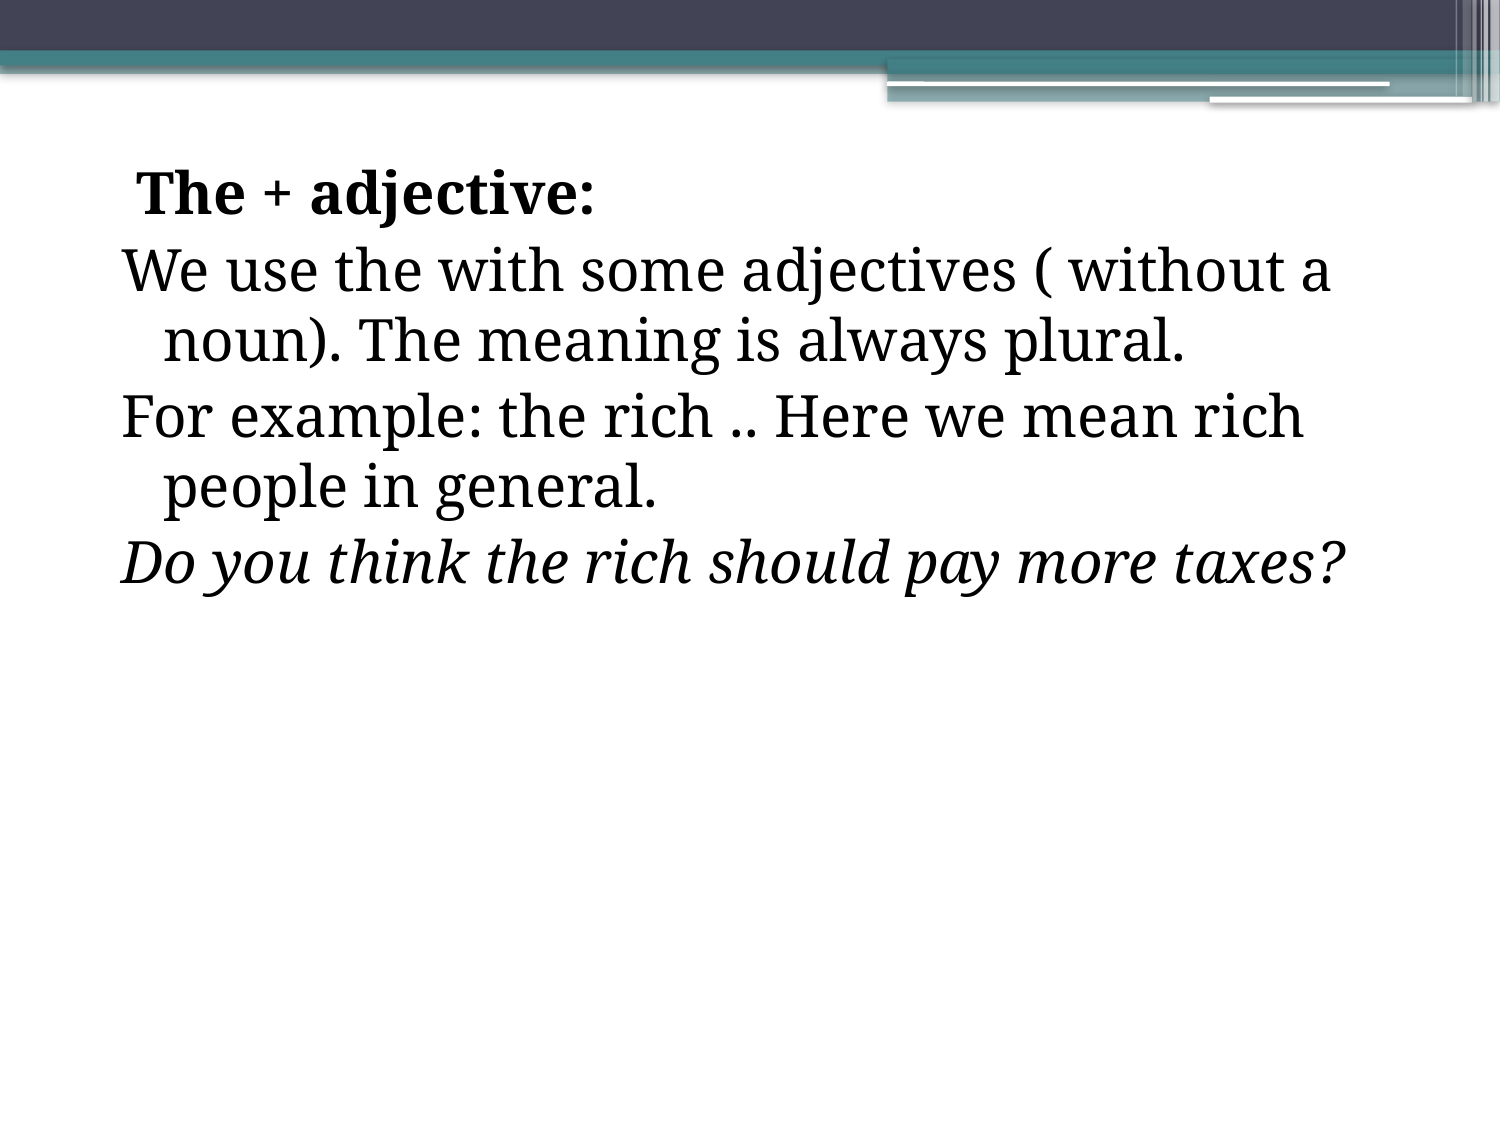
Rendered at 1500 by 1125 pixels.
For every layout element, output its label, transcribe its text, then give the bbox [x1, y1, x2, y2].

list The + adjective: We use the with some adjectives ( without a noun). The meaning is always plural. For example: the rich .. Here we mean rich people in general. Do you think the rich should pay more taxes? [88, 149, 1425, 1005]
